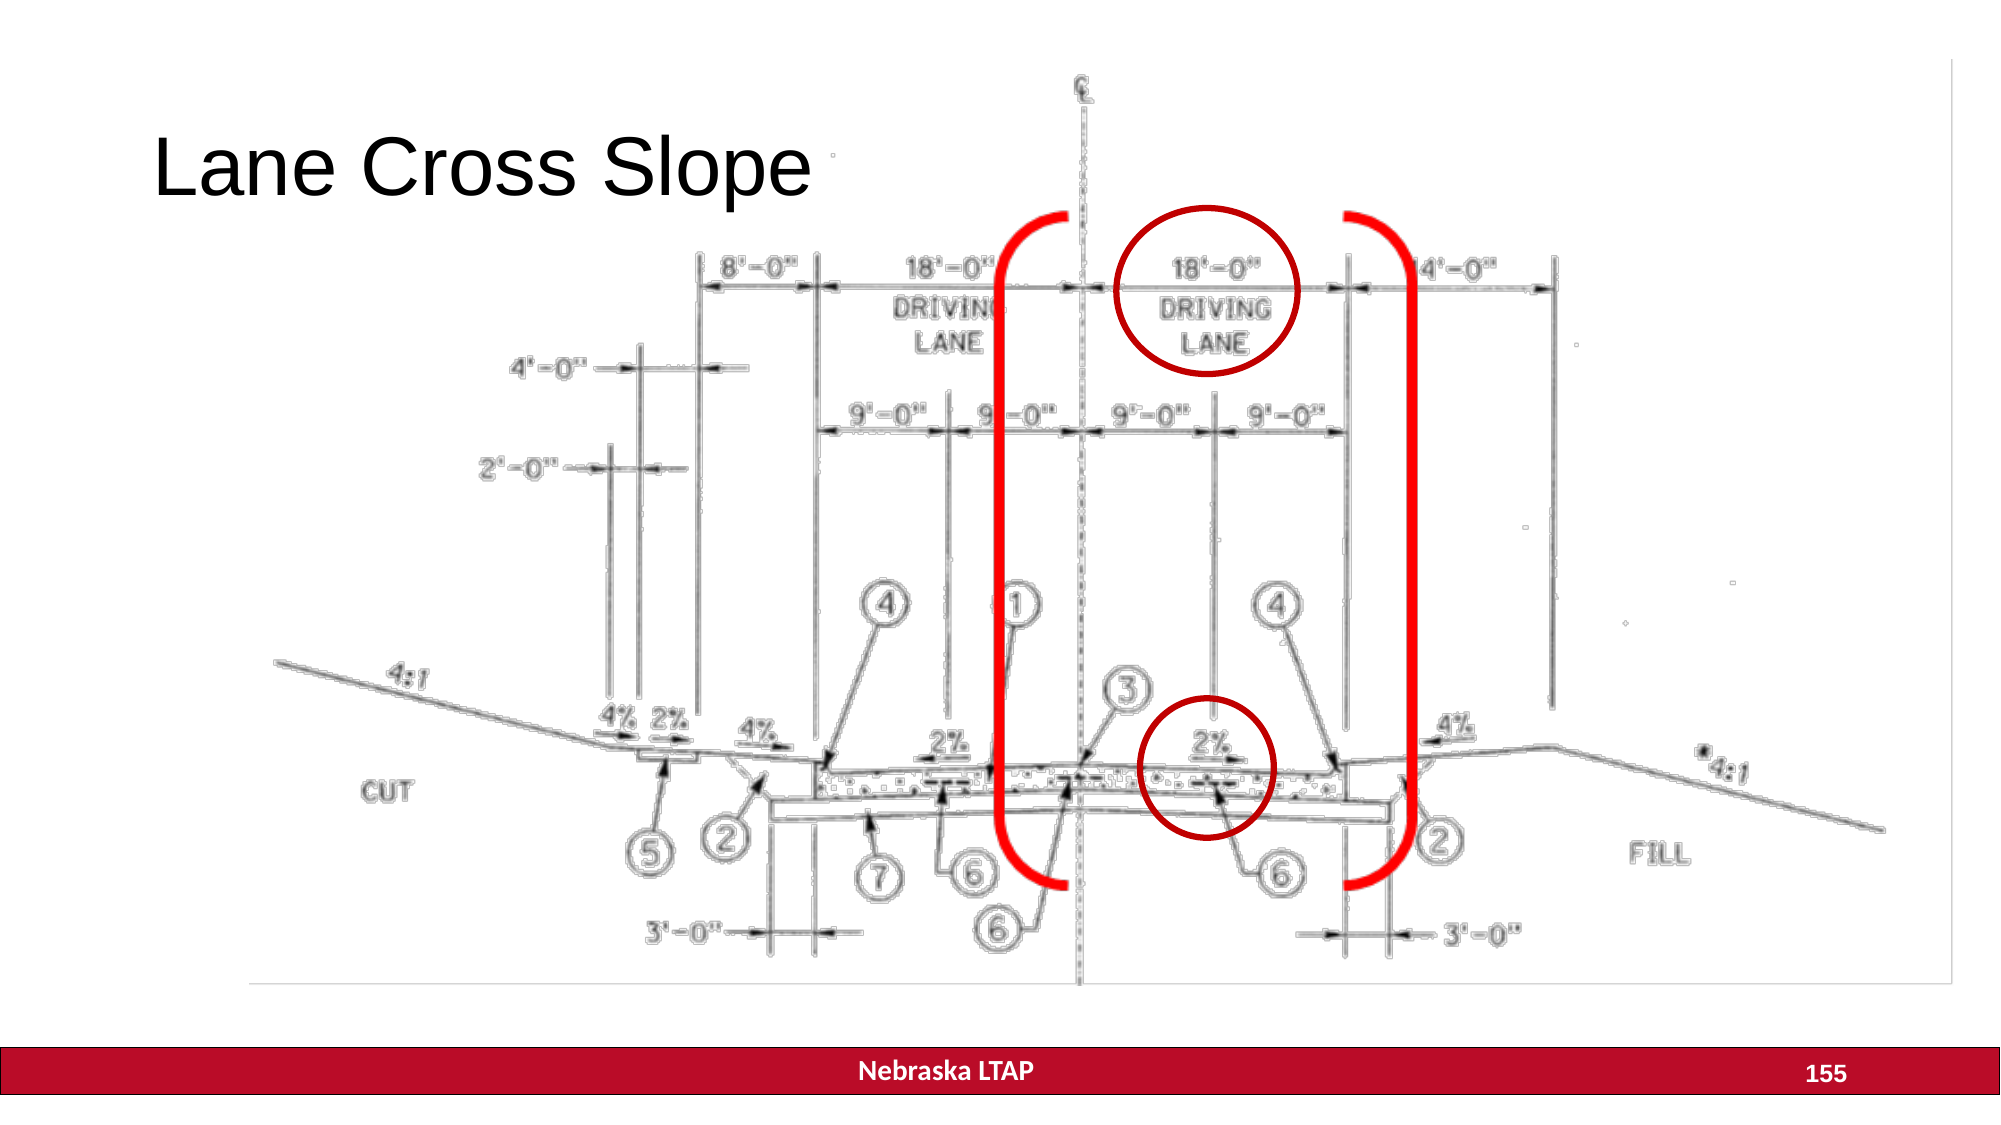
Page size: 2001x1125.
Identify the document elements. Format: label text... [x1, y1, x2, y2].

slide_number 155 [1412, 1042, 1863, 1103]
title Lane Cross Slope [137, 59, 249, 278]
picture [249, 59, 1954, 986]
